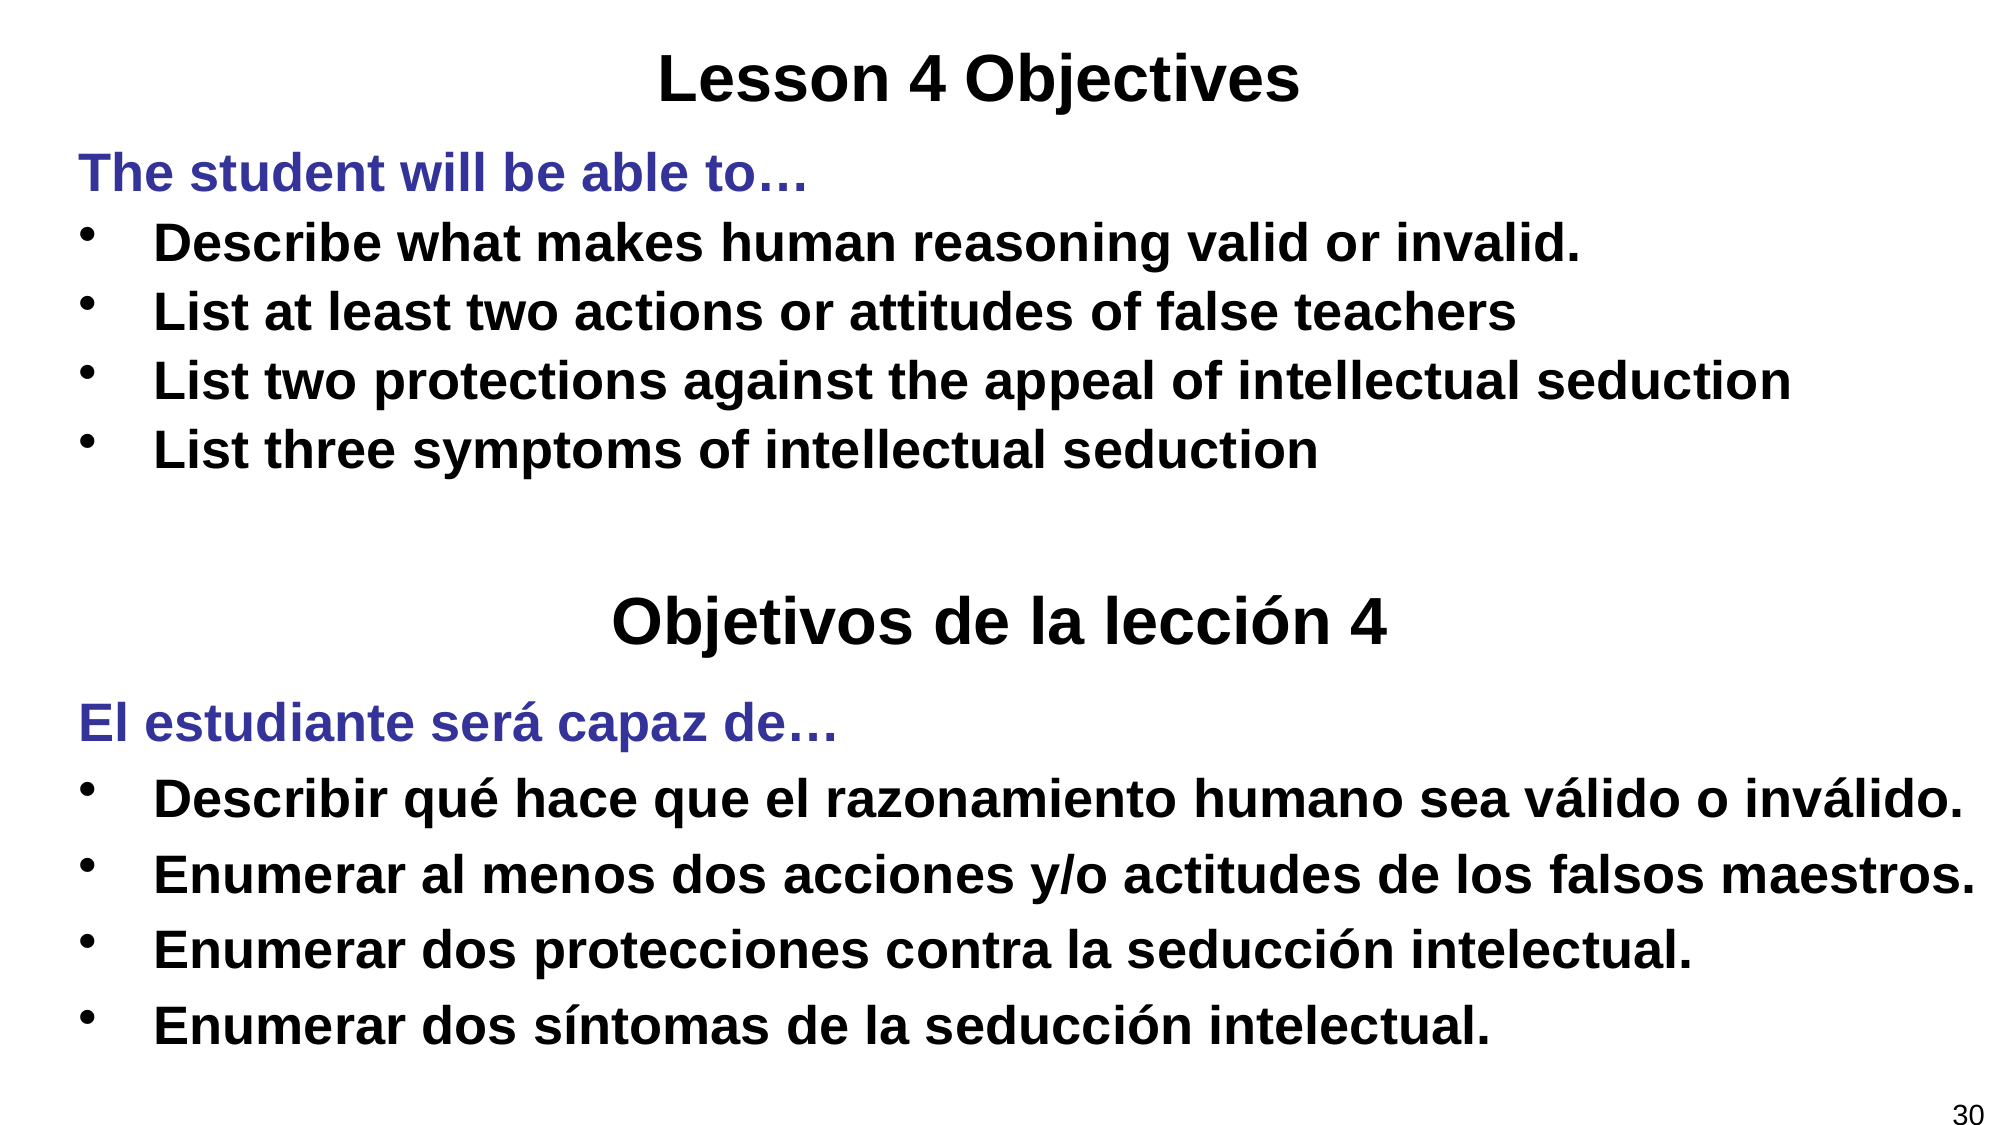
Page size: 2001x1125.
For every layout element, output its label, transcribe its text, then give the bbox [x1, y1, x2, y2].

text_box El estudiante será capaz de… Describir qué hace que el razonamiento humano sea válido o inválido. Enumerar al menos dos acciones y/o actitudes de los falsos maestros. Enumerar dos protecciones contra la seducción intelectual. Enumerar dos síntomas de la seducción intelectual. [63, 680, 2000, 1125]
list The student will be able to… Describe what makes human reasoning valid or invalid. List at least two actions or attitudes of false teachers List two protections against the appeal of intellectual seduction List three symptoms of intellectual seduction [63, 137, 1937, 680]
title Lesson 4 Objectives [304, 12, 1655, 137]
text_box Objetivos de la lección 4 [324, 555, 1675, 680]
